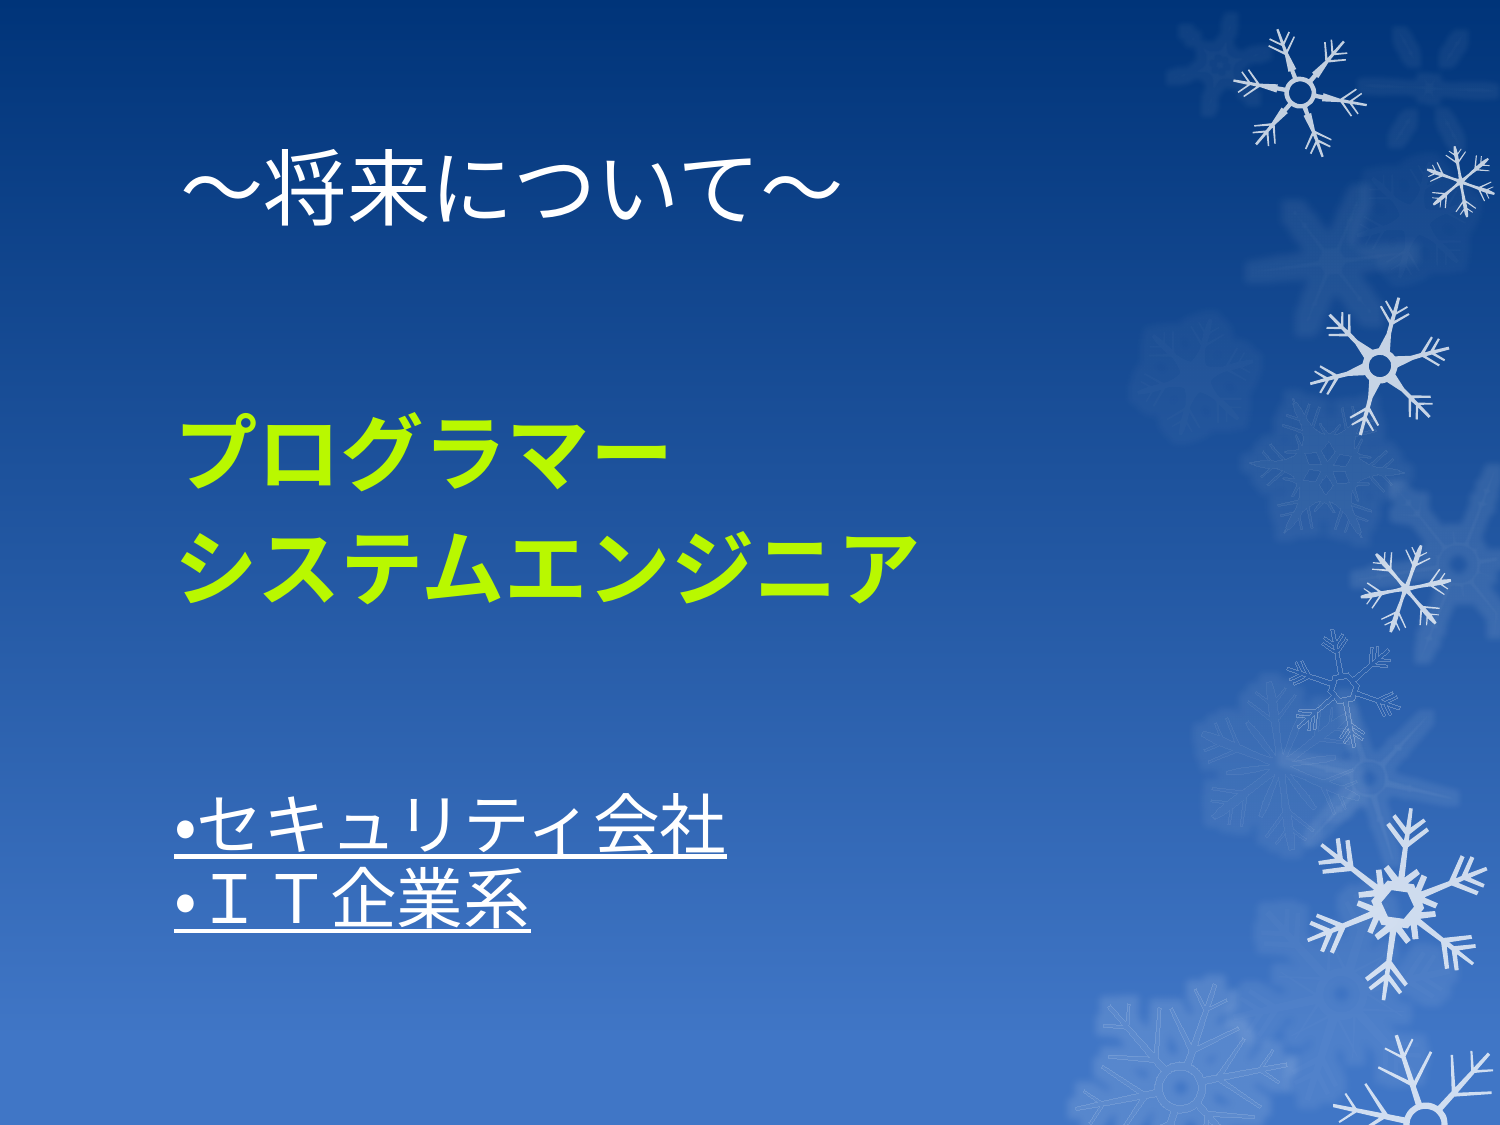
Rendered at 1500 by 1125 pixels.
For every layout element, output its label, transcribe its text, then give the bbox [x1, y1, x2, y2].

title ～将来について～ [165, 110, 1335, 263]
text_box ・セキュリティ会社 [159, 775, 1294, 849]
text_box システムエンジニア [159, 508, 1294, 624]
text_box プログラマー [159, 393, 1294, 508]
text_box ・ＩＴ企業系 [159, 849, 1294, 945]
